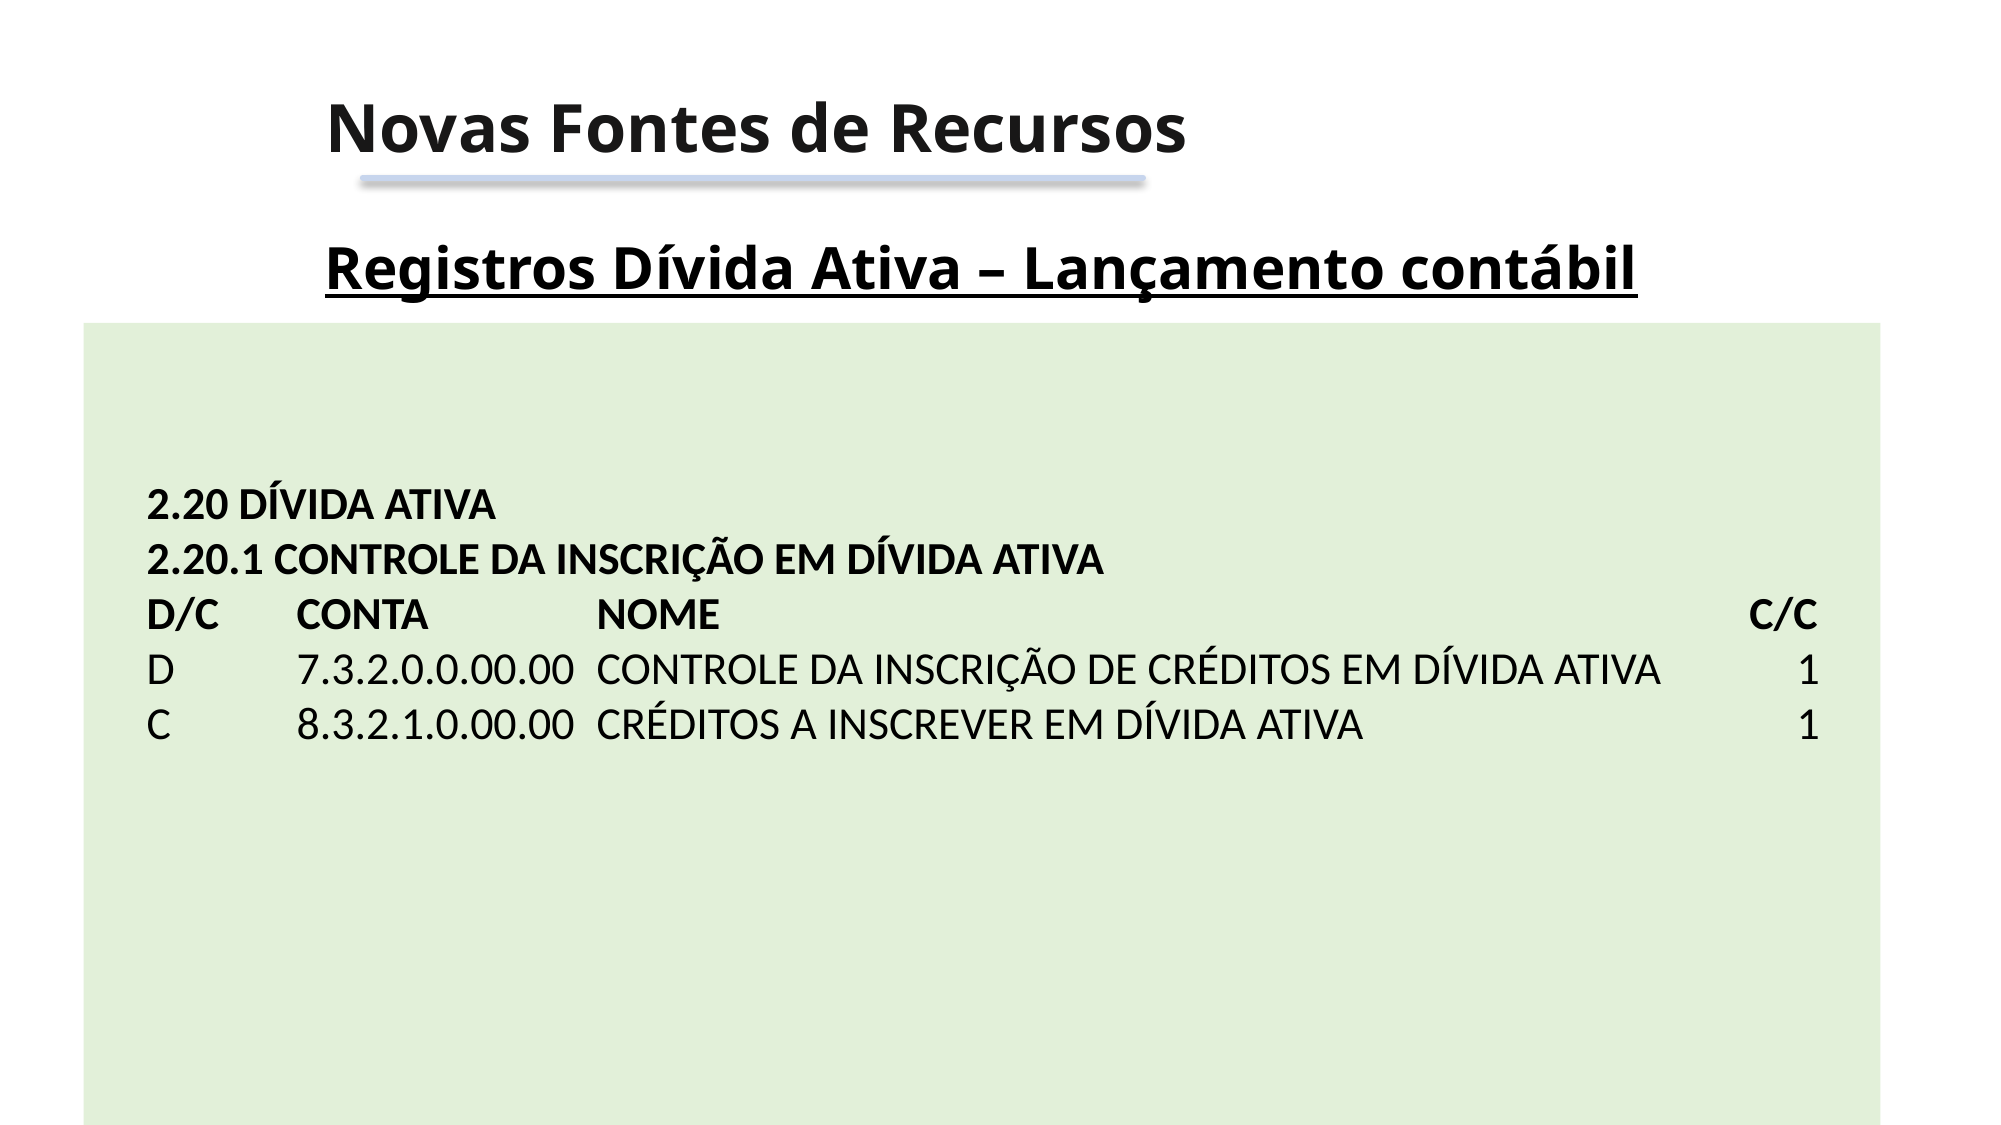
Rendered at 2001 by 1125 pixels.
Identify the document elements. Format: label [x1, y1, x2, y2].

text_box [310, 223, 1653, 309]
text_box [311, 78, 1203, 173]
text_box [83, 322, 1881, 1125]
